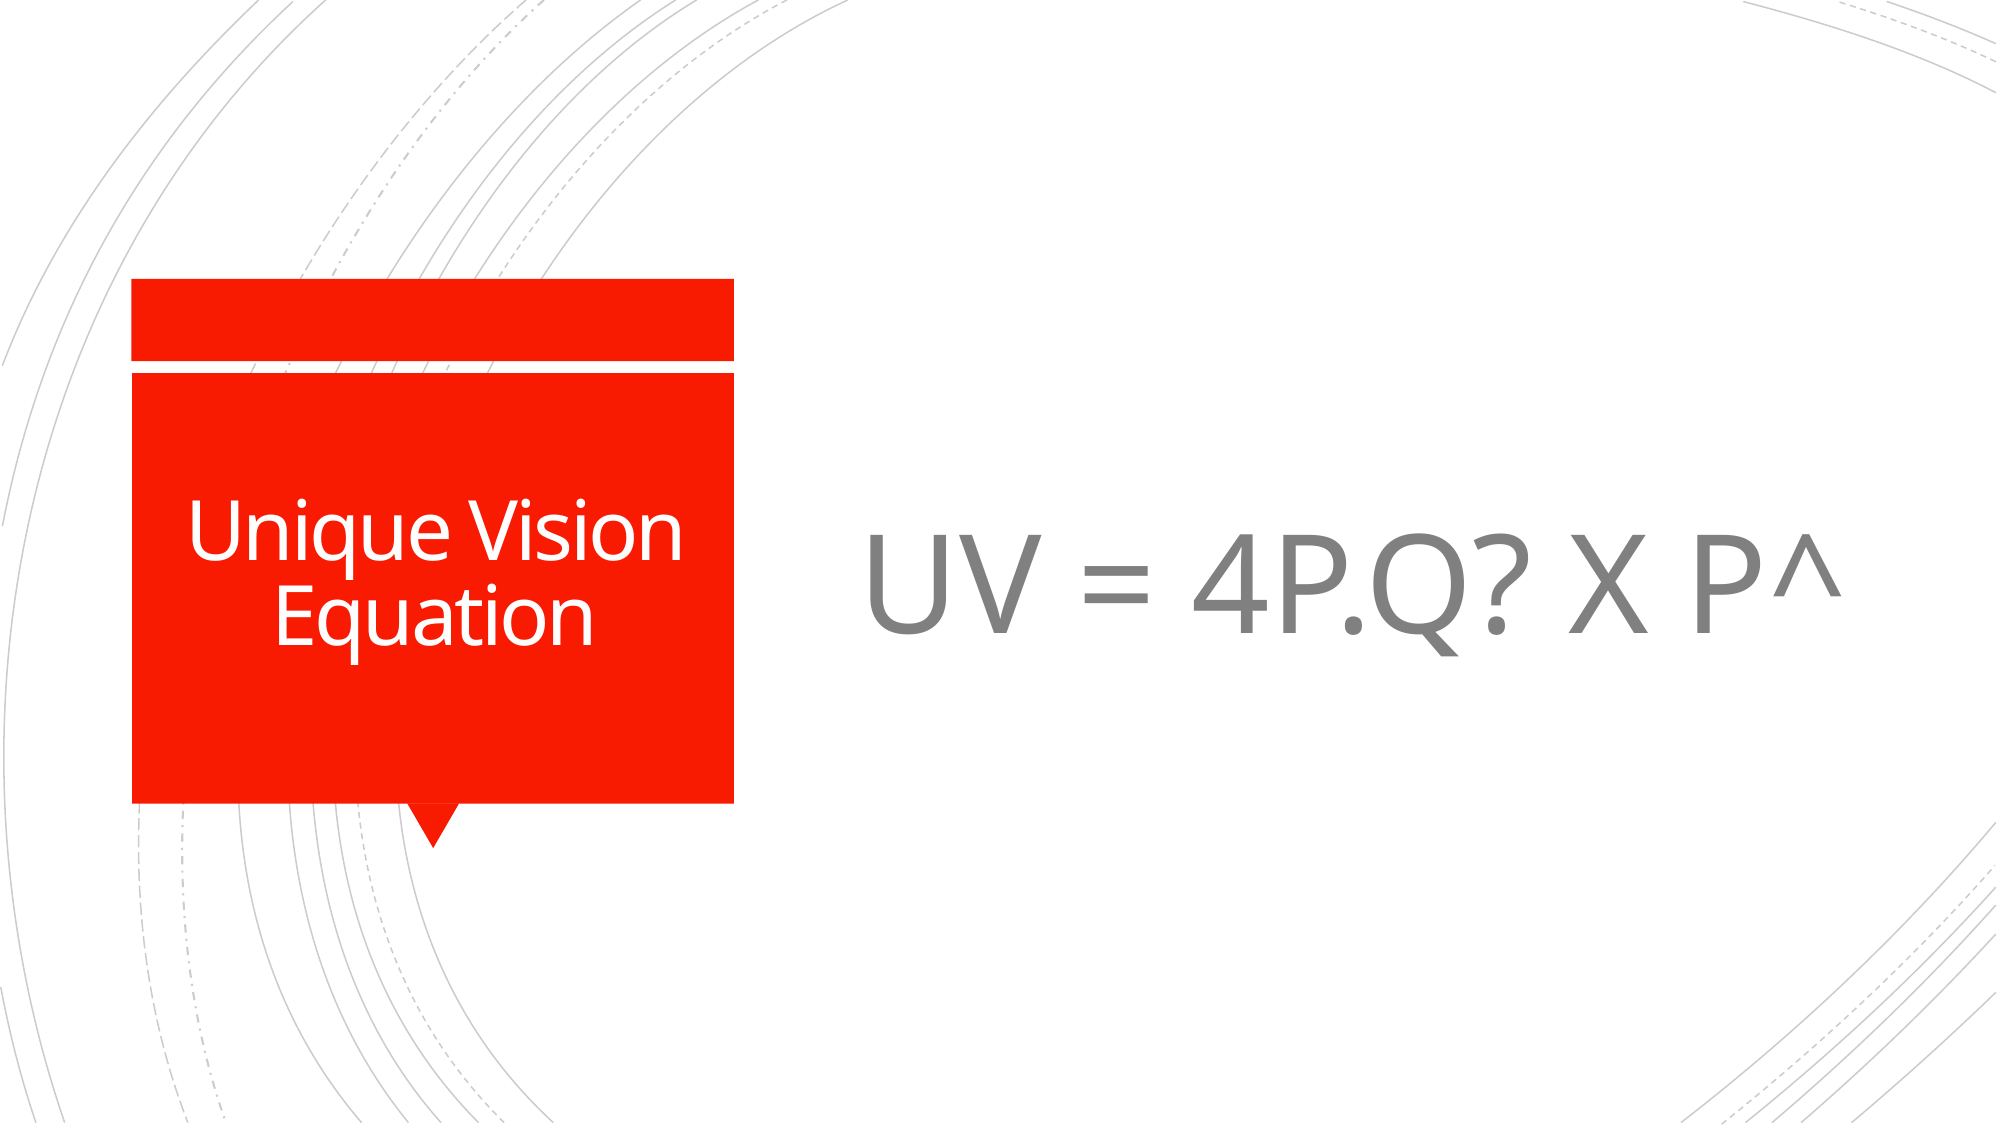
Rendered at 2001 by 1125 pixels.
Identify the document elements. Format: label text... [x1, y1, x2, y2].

title Unique Vision Equation [147, 461, 723, 663]
list UV = 4P.Q? X P^ [838, 131, 1868, 993]
